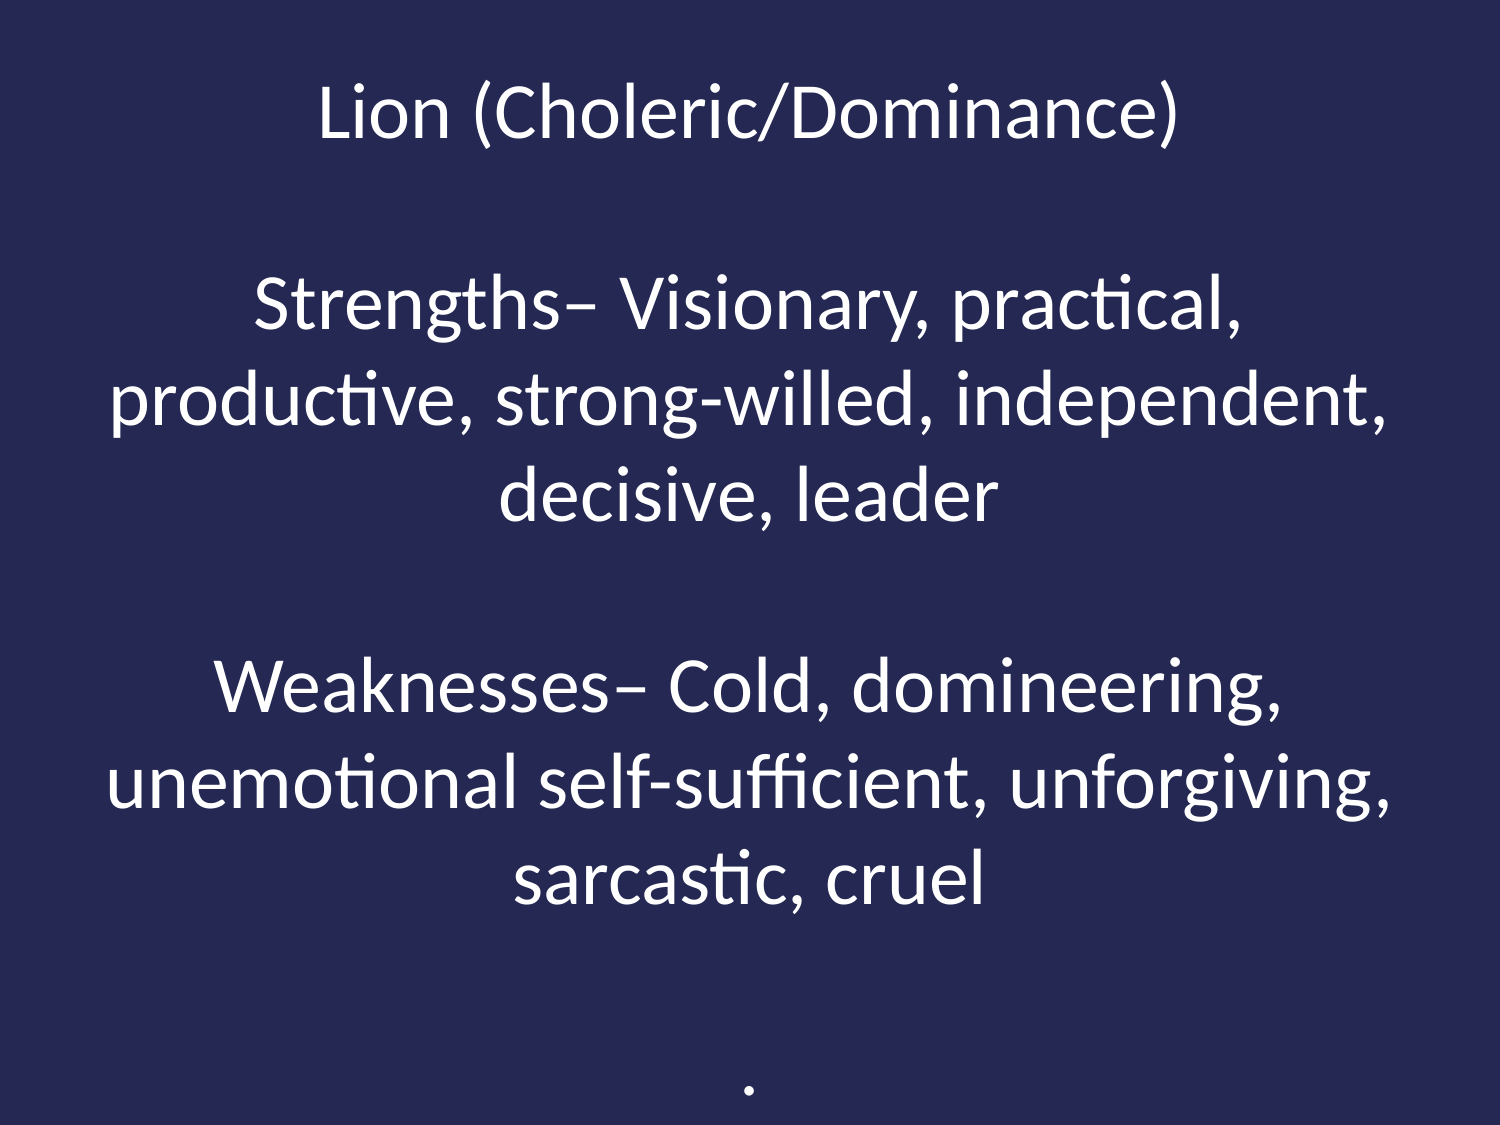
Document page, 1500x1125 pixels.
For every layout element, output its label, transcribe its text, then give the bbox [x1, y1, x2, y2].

title Lion (Choleric/Dominance) Strengths– Visionary, practical, productive, strong-willed, independent, decisive, leader Weaknesses– Cold, domineering, unemotional self-sufficient, unforgiving, sarcastic, cruel . [75, 45, 1425, 1125]
